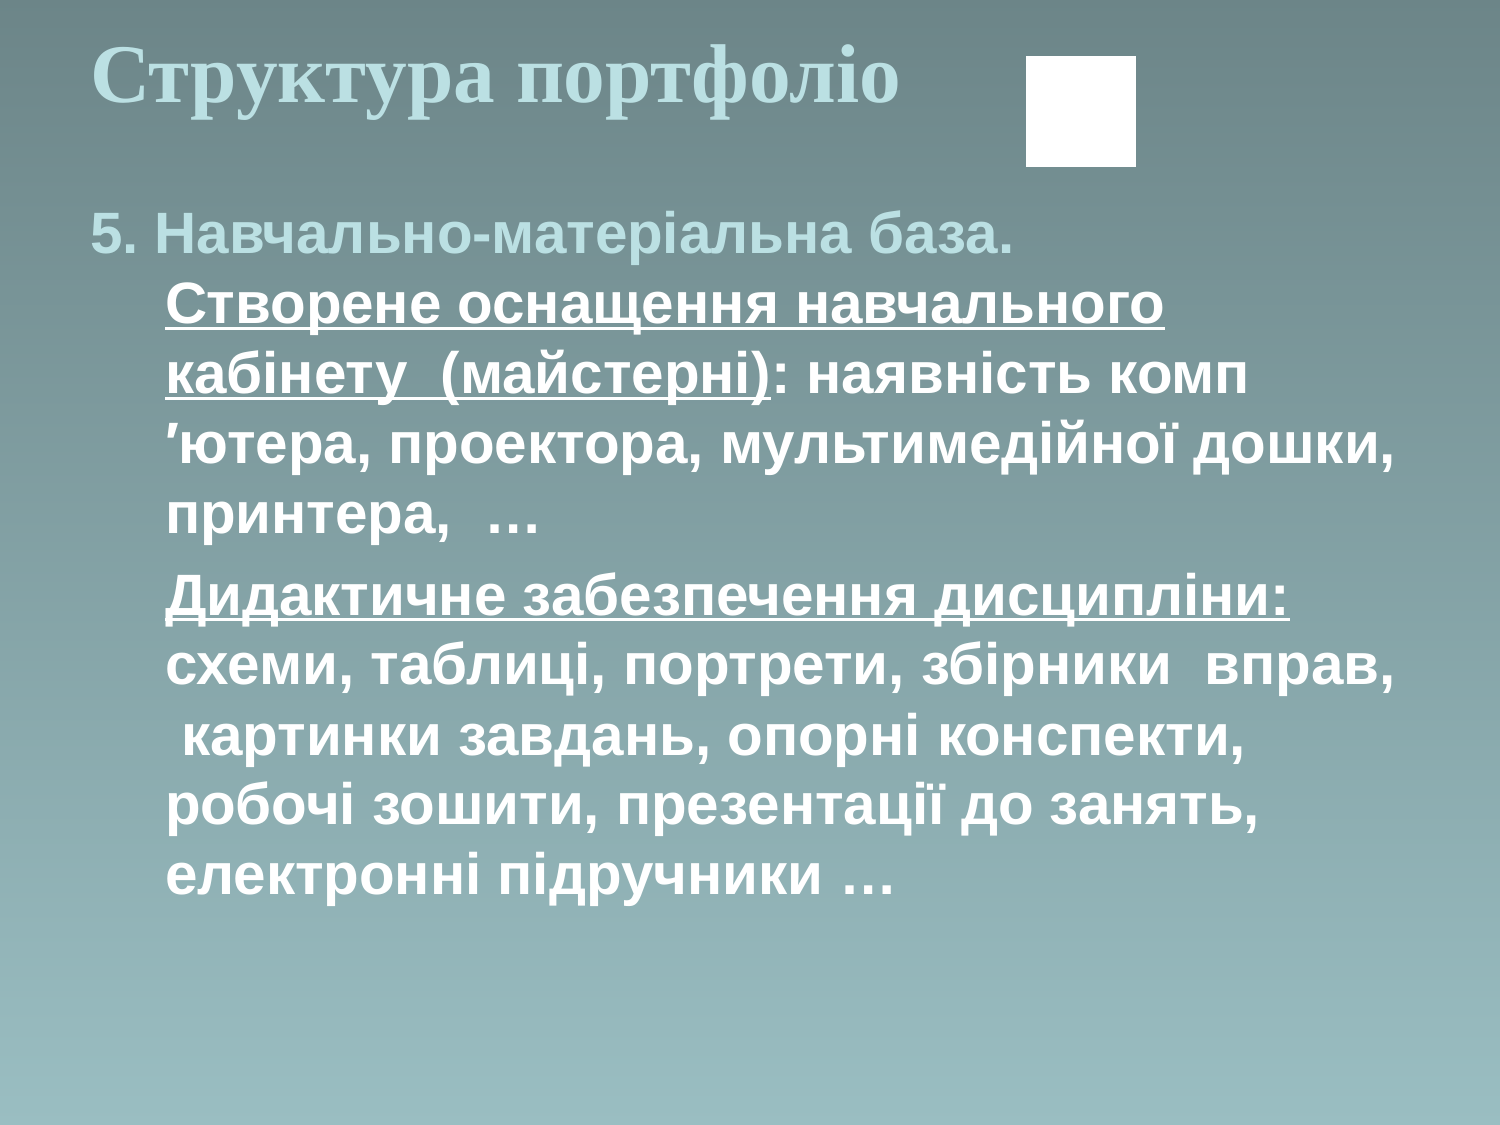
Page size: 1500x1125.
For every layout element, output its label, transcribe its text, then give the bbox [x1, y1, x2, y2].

title Структура портфоліо [75, 0, 1010, 138]
picture [1025, 56, 1136, 167]
list 5. Навчально-матеріальна база. Створене оснащення навчального кабінету (майстерні): наявність комп′ютера, проектора, мультимедійної дошки, принтера, … Дидактичне забезпечення дисципліни: схеми, таблиці, портрети, збірники вправ, картинки завдань, опорні конспекти, робочі зошити, презентації до занять, електронні підручники … [75, 187, 1425, 1071]
